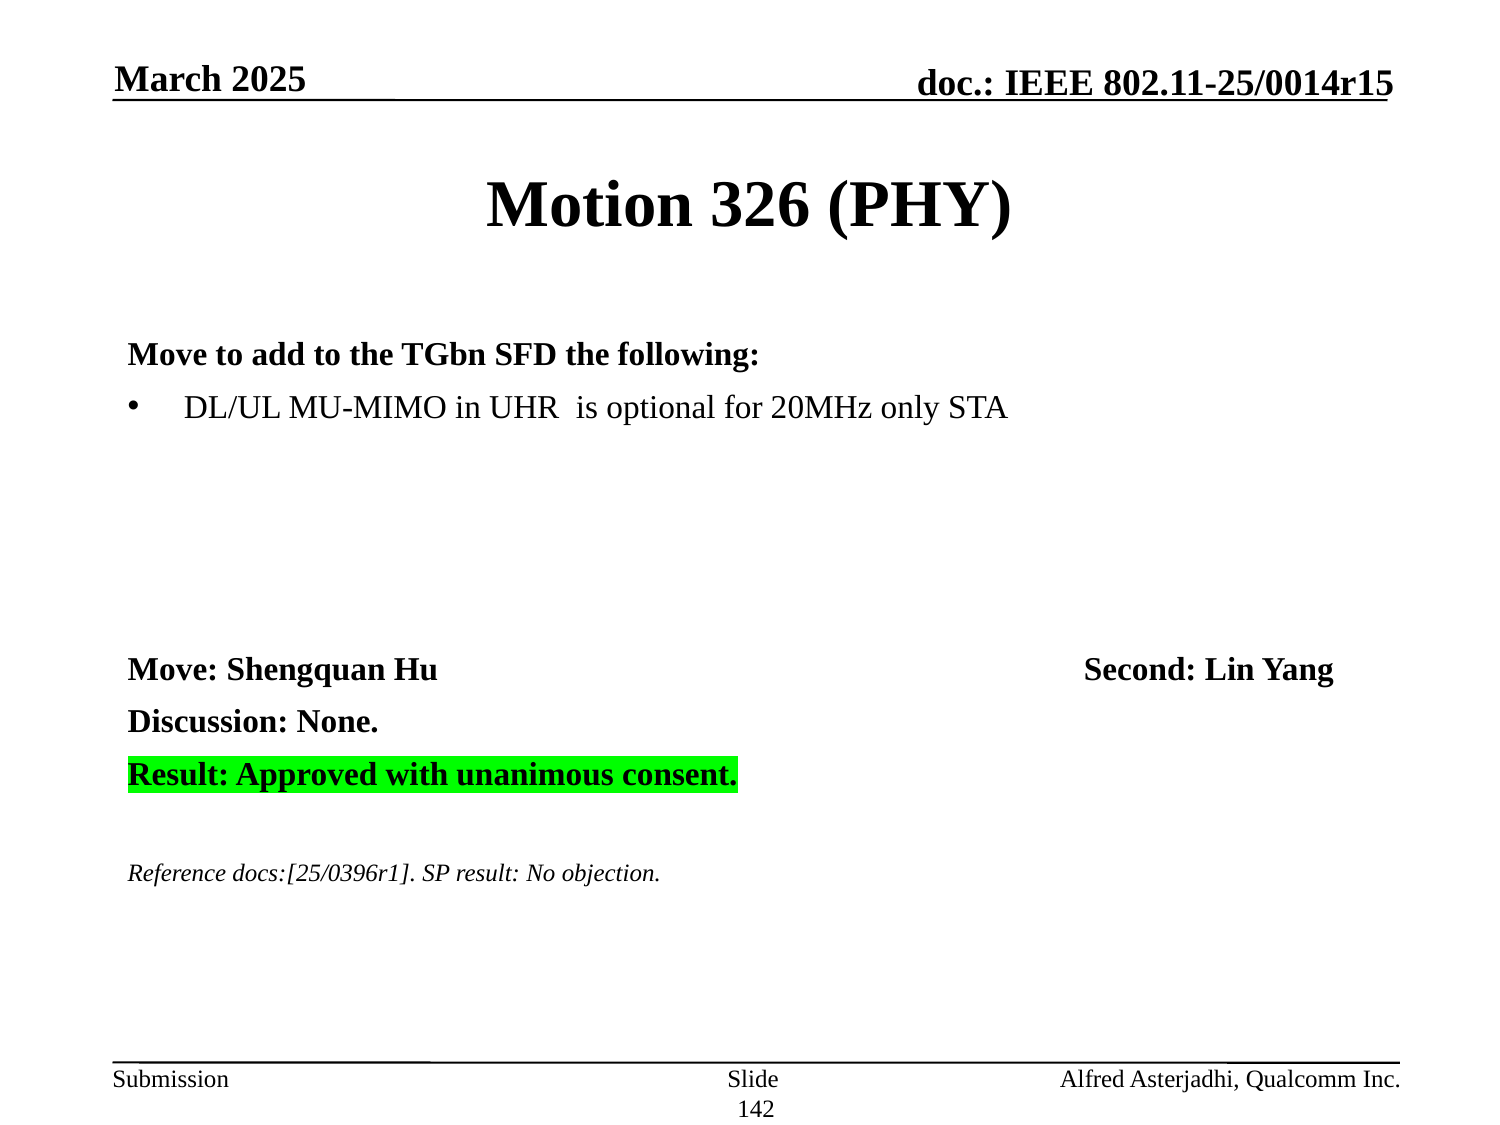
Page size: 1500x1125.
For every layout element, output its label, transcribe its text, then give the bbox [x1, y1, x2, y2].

list Move to add to the TGbn SFD the following: DL/UL MU-MIMO in UHR is optional for 20MHz only STA Move: Shengquan Hu Second: Lin Yang Discussion: None. Result: Approved with unanimous consent. Reference docs:[25/0396r1]. SP result: No objection. [112, 324, 1388, 1063]
slide_number Slide 142 [712, 1061, 800, 1123]
footer Alfred Asterjadhi, Qualcomm Inc. [878, 1061, 1402, 1093]
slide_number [114, 54, 423, 100]
title Motion 326 (PHY) [112, 112, 1388, 288]
